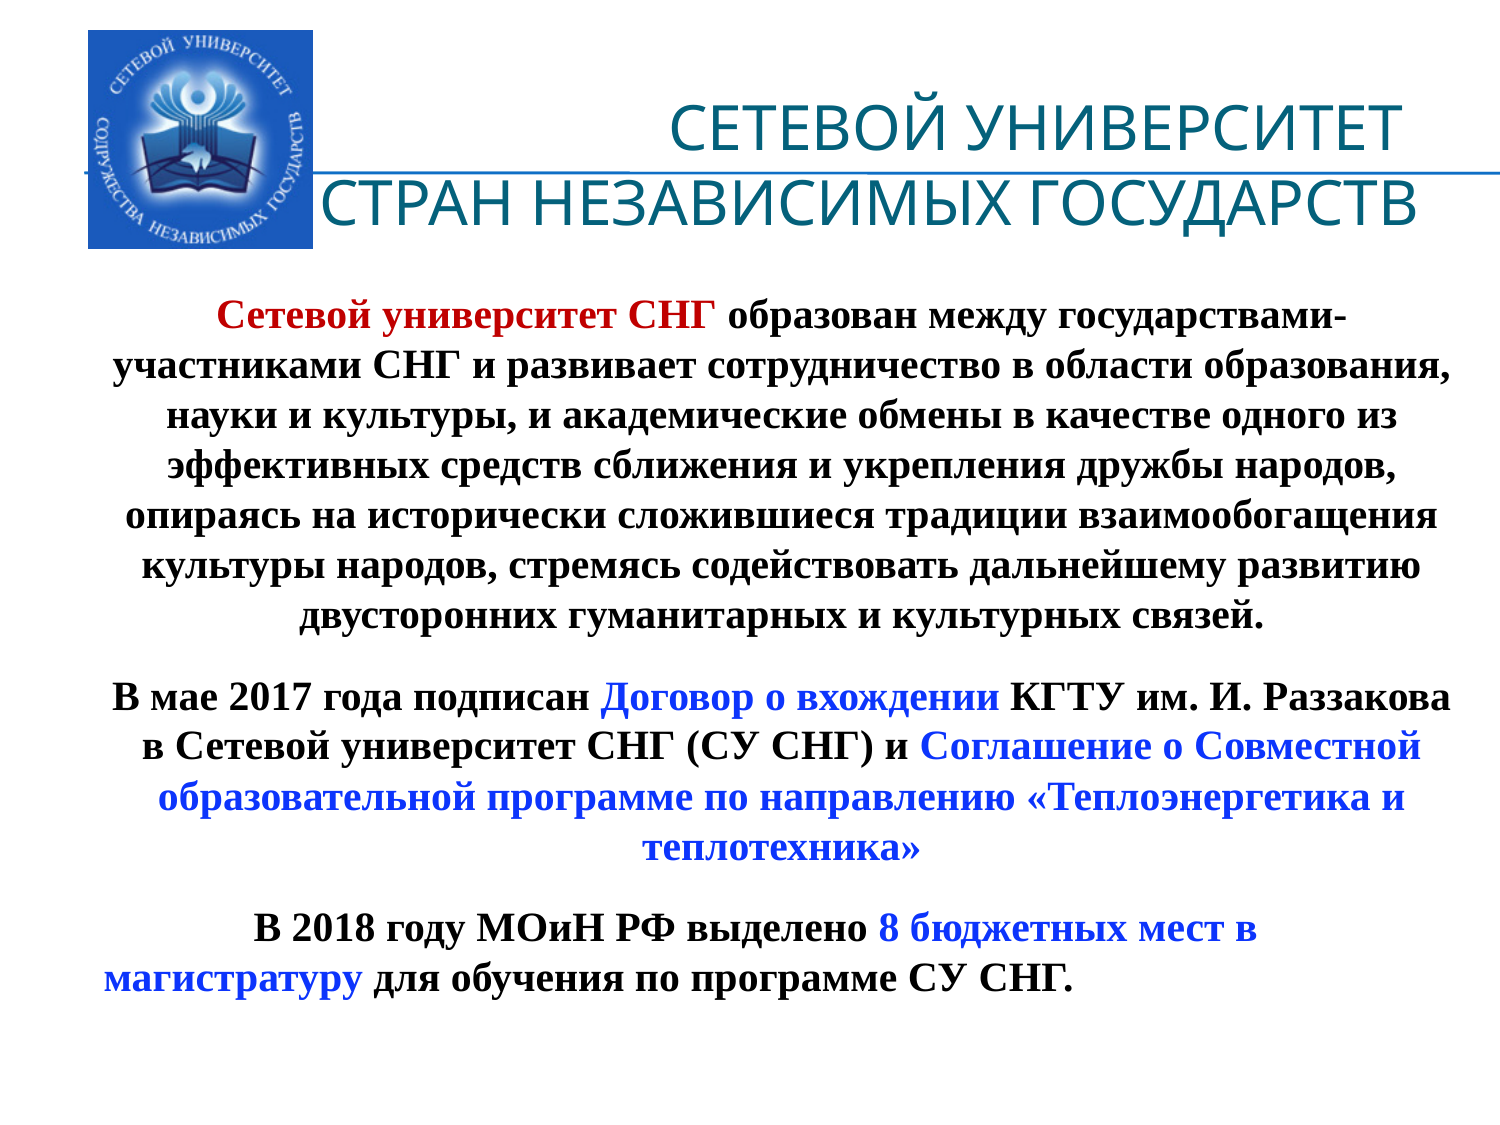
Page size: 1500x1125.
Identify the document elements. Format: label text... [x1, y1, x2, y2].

list Сетевой университет СНГ образован между государствами-участниками СНГ и развивает сотрудничество в области образования, науки и культуры, и академические обмены в качестве одного из эффективных средств сближения и укрепления дружбы народов, опираясь на исторически сложившиеся традиции взаимообогащения культуры народов, стремясь содействовать дальнейшему развитию двусторонних гуманитарных и культурных связей. В мае 2017 года подписан Договор о вхождении КГТУ им. И. Раззакова в Сетевой университет СНГ (СУ СНГ) и Соглашение о Совместной образовательной программе по направлению «Теплоэнергетика и теплотехника» В 2018 году МОиН РФ выделено 8 бюджетных мест в магистратуру для обучения по программе СУ СНГ. [88, 278, 1475, 1047]
picture [88, 30, 314, 250]
title Сетевой университет Стран независимых государств [322, 77, 1436, 249]
